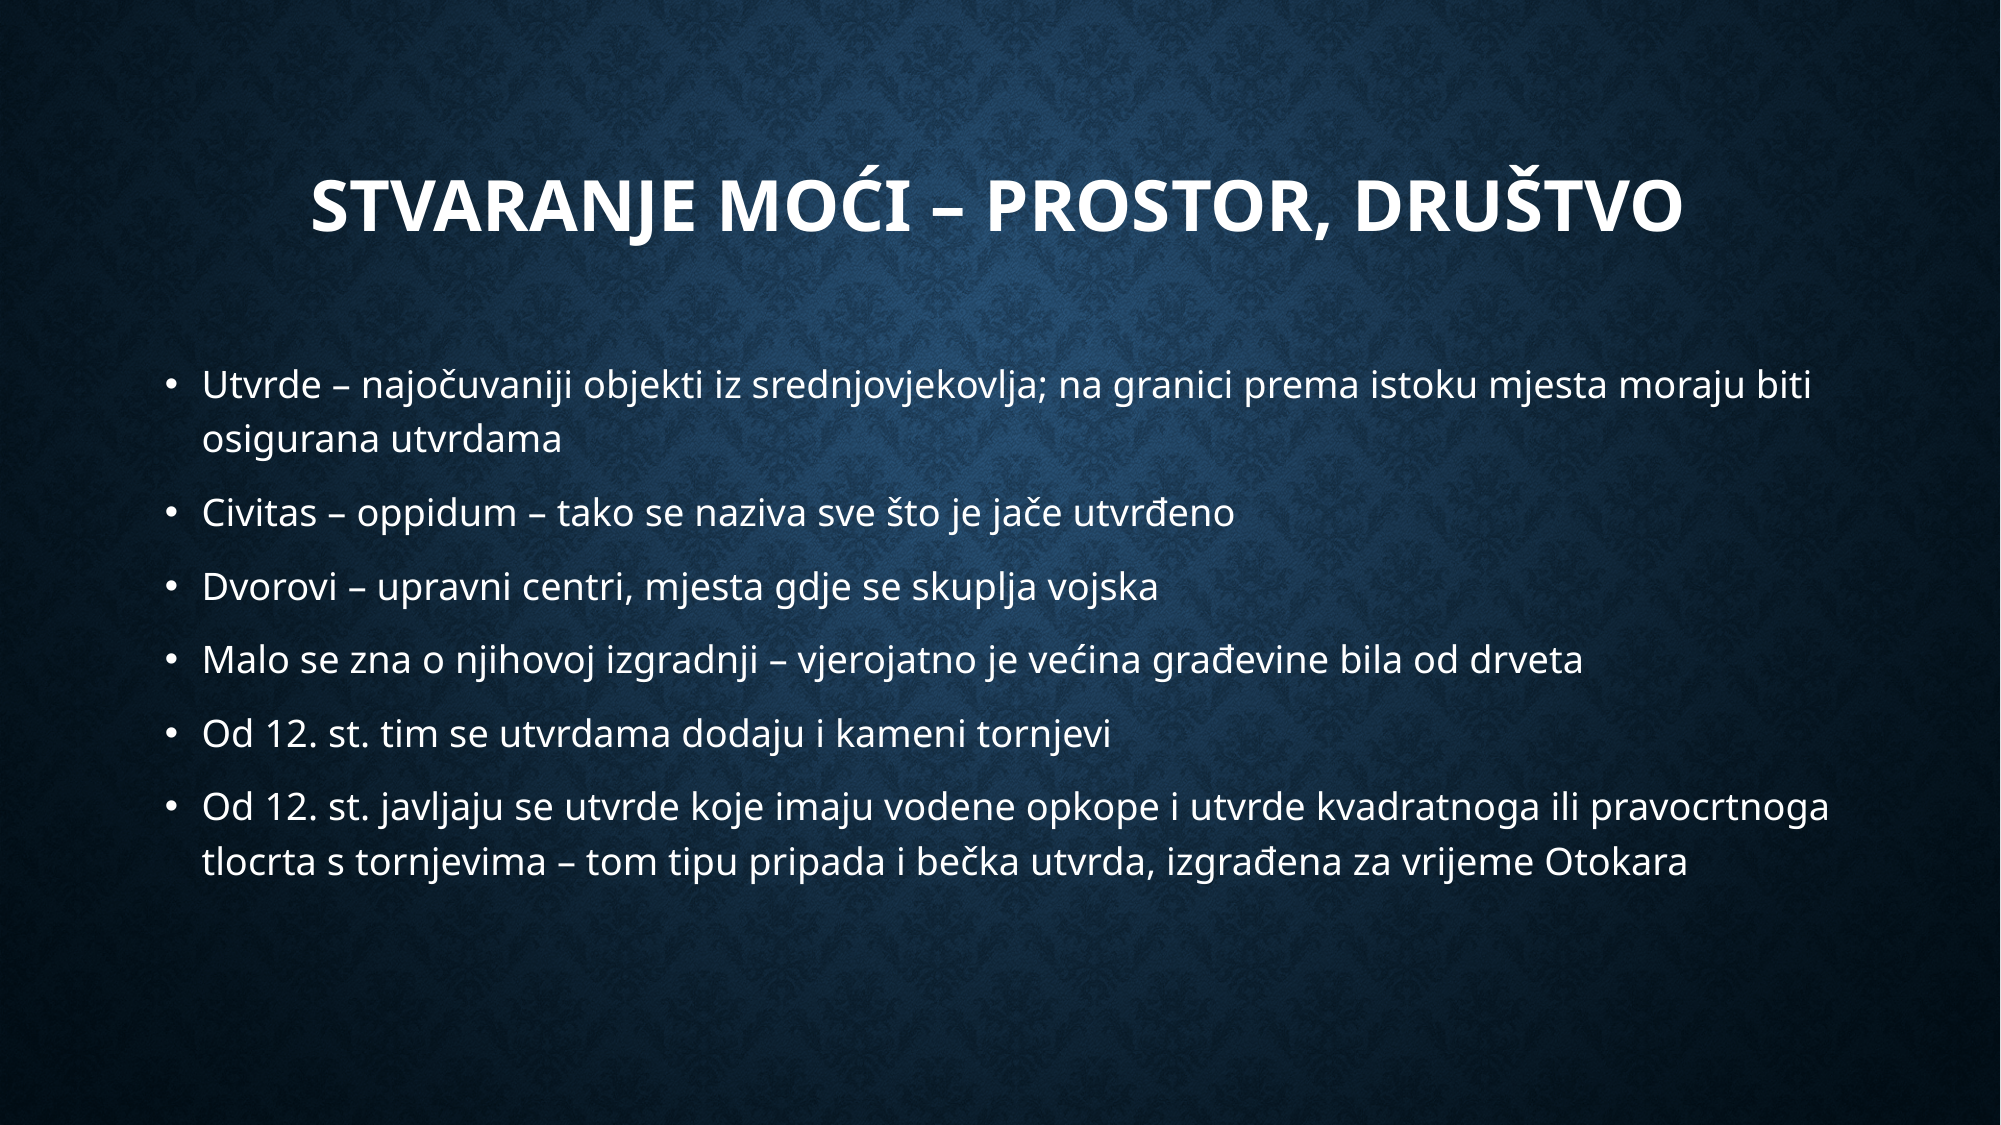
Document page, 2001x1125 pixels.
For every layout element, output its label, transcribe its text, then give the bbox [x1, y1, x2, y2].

title Stvaranje moći – prostor, društvo [149, 99, 1849, 318]
list Utvrde – najočuvaniji objekti iz srednjovjekovlja; na granici prema istoku mjesta moraju biti osigurana utvrdama Civitas – oppidum – tako se naziva sve što je jače utvrđeno Dvorovi – upravni centri, mjesta gdje se skuplja vojska Malo se zna o njihovoj izgradnji – vjerojatno je većina građevine bila od drveta Od 12. st. tim se utvrdama dodaju i kameni tornjevi Od 12. st. javljaju se utvrde koje imaju vodene opkope i utvrde kvadratnoga ili pravocrtnoga tlocrta s tornjevima – tom tipu pripada i bečka utvrda, izgrađena za vrijeme Otokara [149, 343, 1849, 950]
